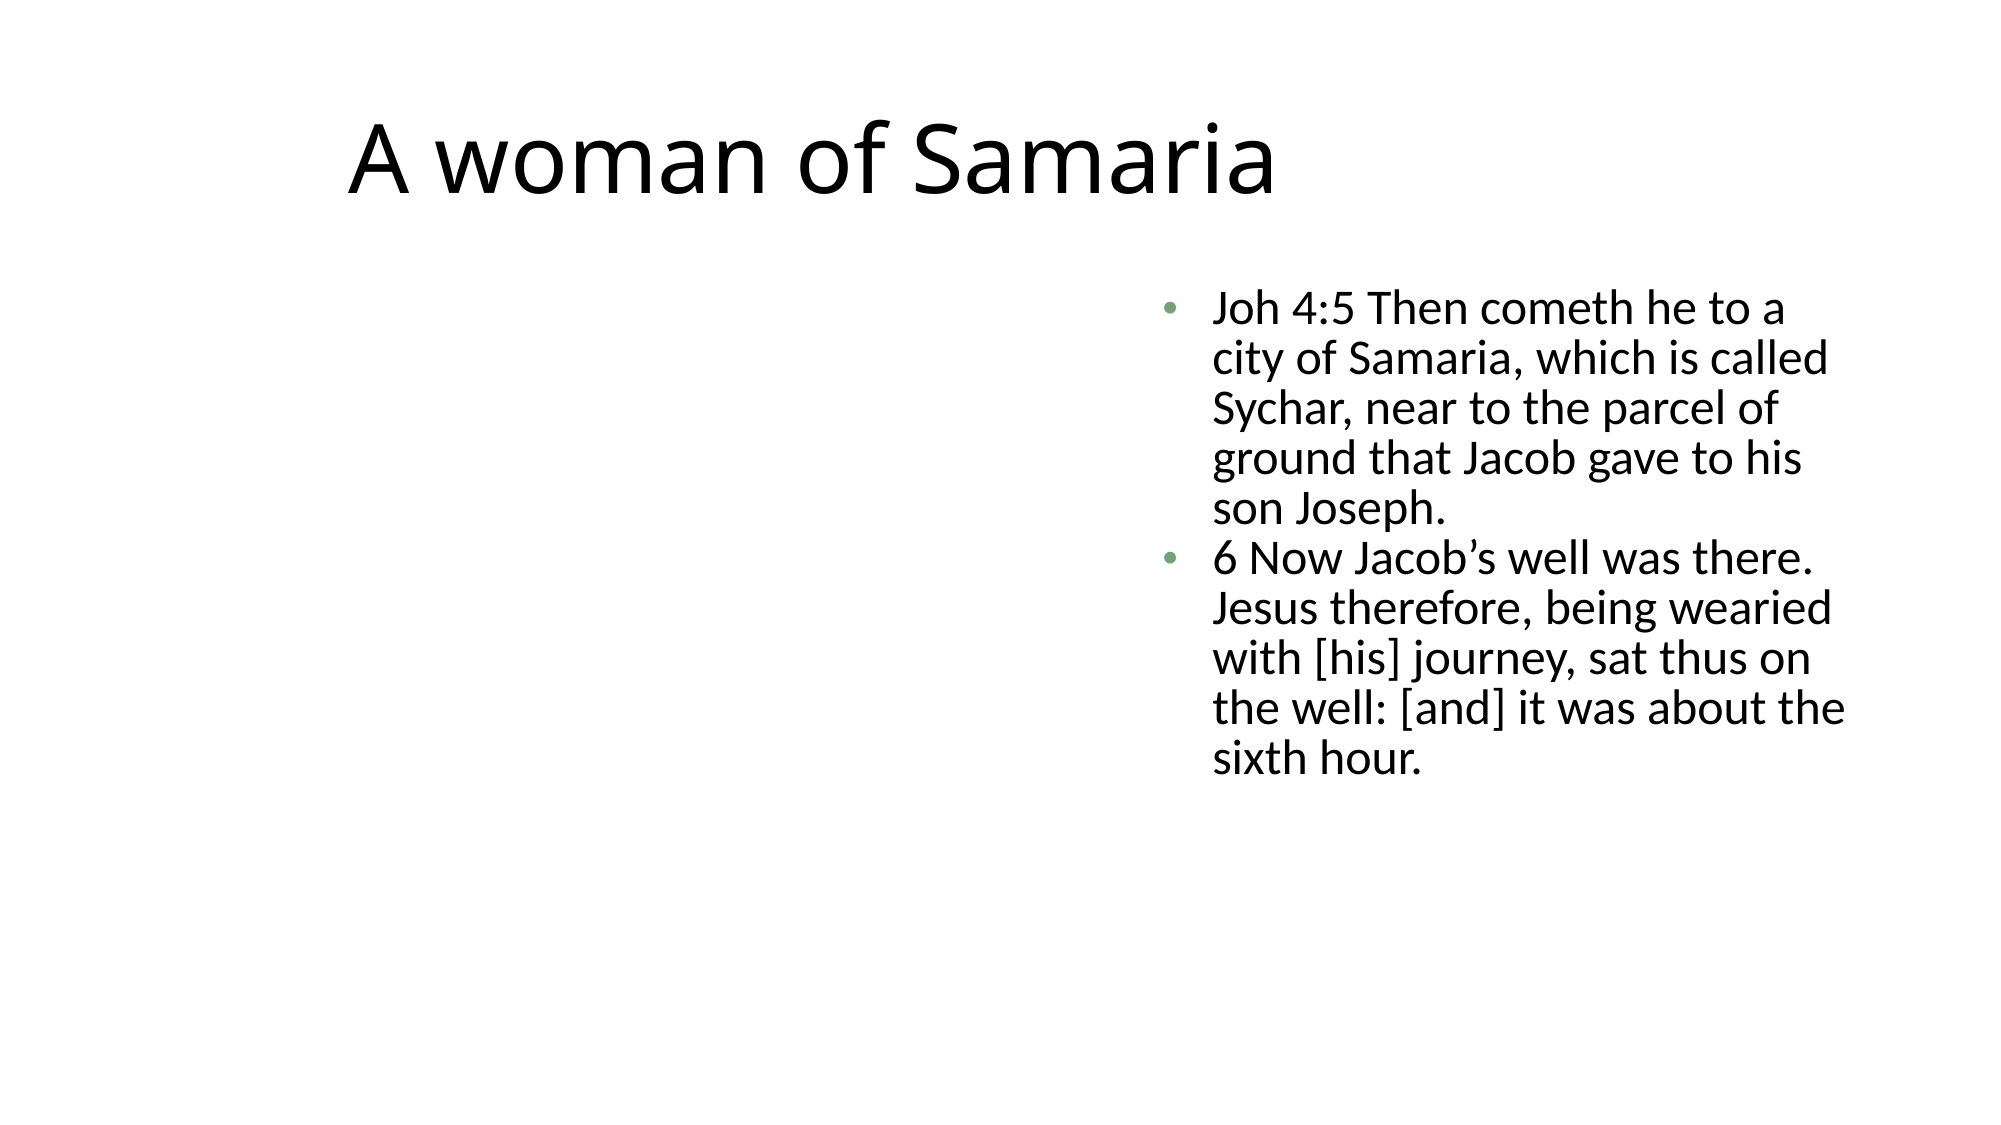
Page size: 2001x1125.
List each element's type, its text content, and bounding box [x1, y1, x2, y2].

text_box A woman of Samaria [324, 41, 1675, 229]
text_box Joh 4:5 Then cometh he to a city of Samaria, which is called Sychar, near to the parcel of ground that Jacob gave to his son Joseph. 6 Now Jacob’s well was there. Jesus therefore, being wearied with [his] journey, sat thus on the well: [and] it was about the sixth hour. [1149, 279, 1875, 1043]
